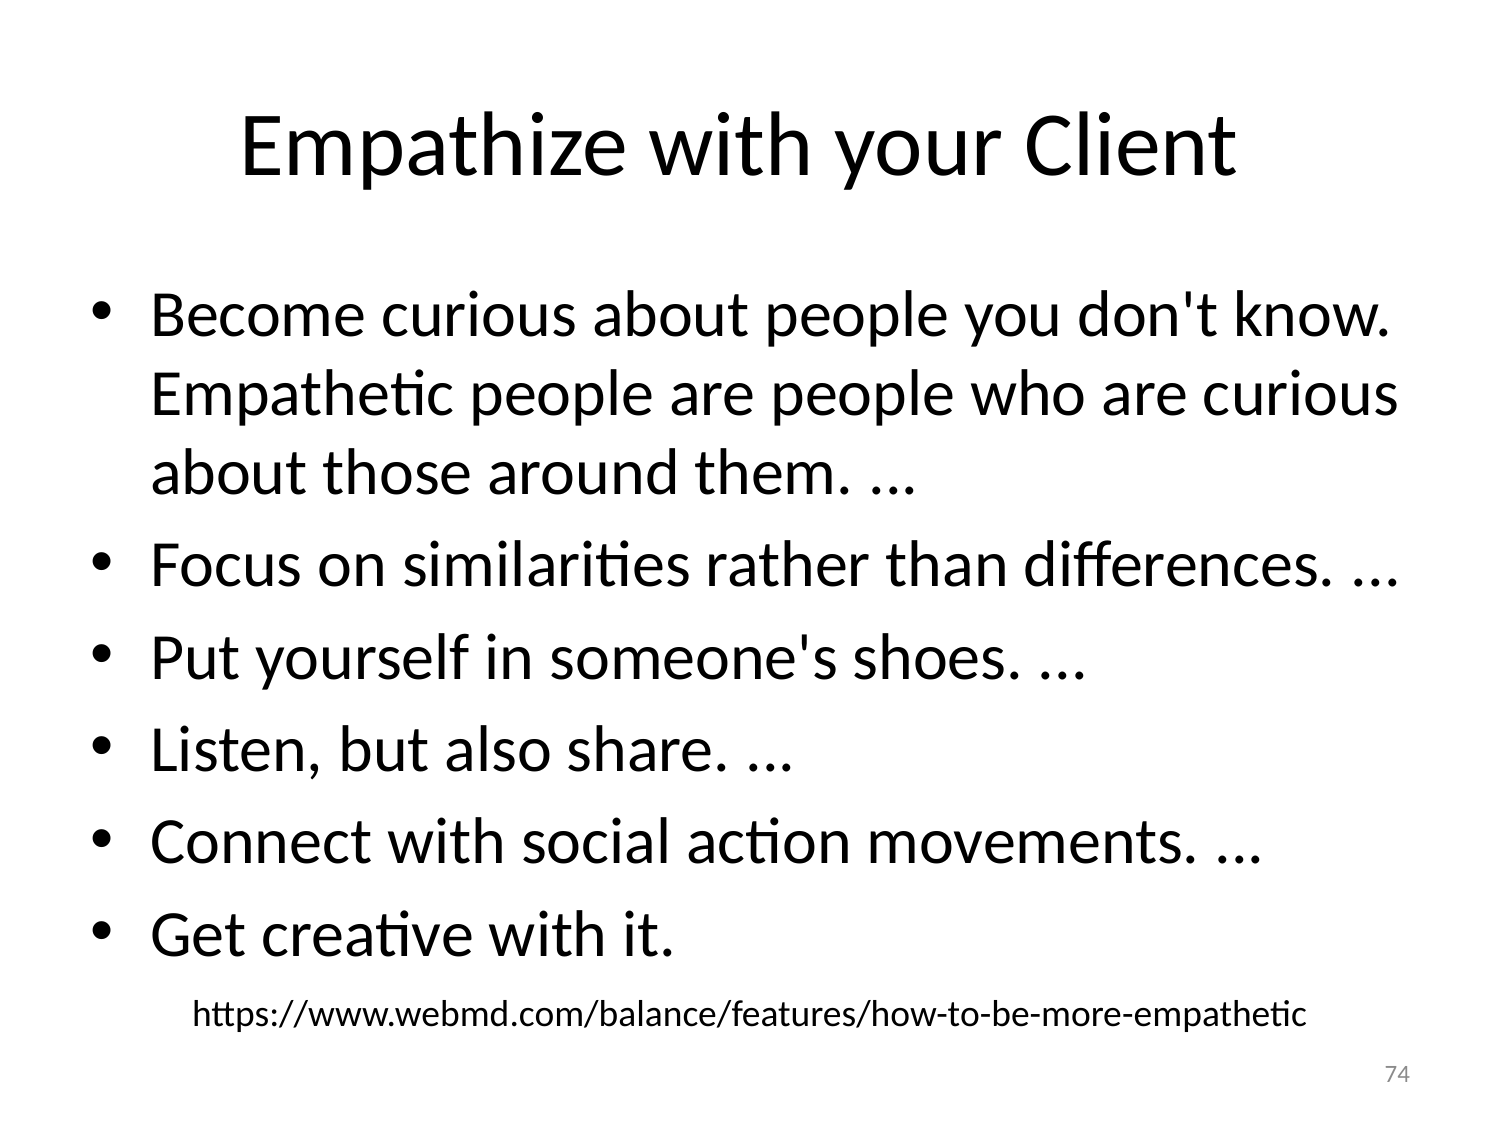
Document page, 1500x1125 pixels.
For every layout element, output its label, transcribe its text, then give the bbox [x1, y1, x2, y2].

text_box https://www.webmd.com/balance/features/how-to-be-more-empathetic [122, 982, 1378, 1042]
title Empathize with your Client [75, 45, 1425, 233]
list Become curious about people you don't know. Empathetic people are people who are curious about those around them. ... Focus on similarities rather than differences. ... Put yourself in someone's shoes. ... Listen, but also share. ... Connect with social action movements. ... Get creative with it. [75, 262, 1425, 1005]
slide_number 74 [1074, 1042, 1425, 1103]
